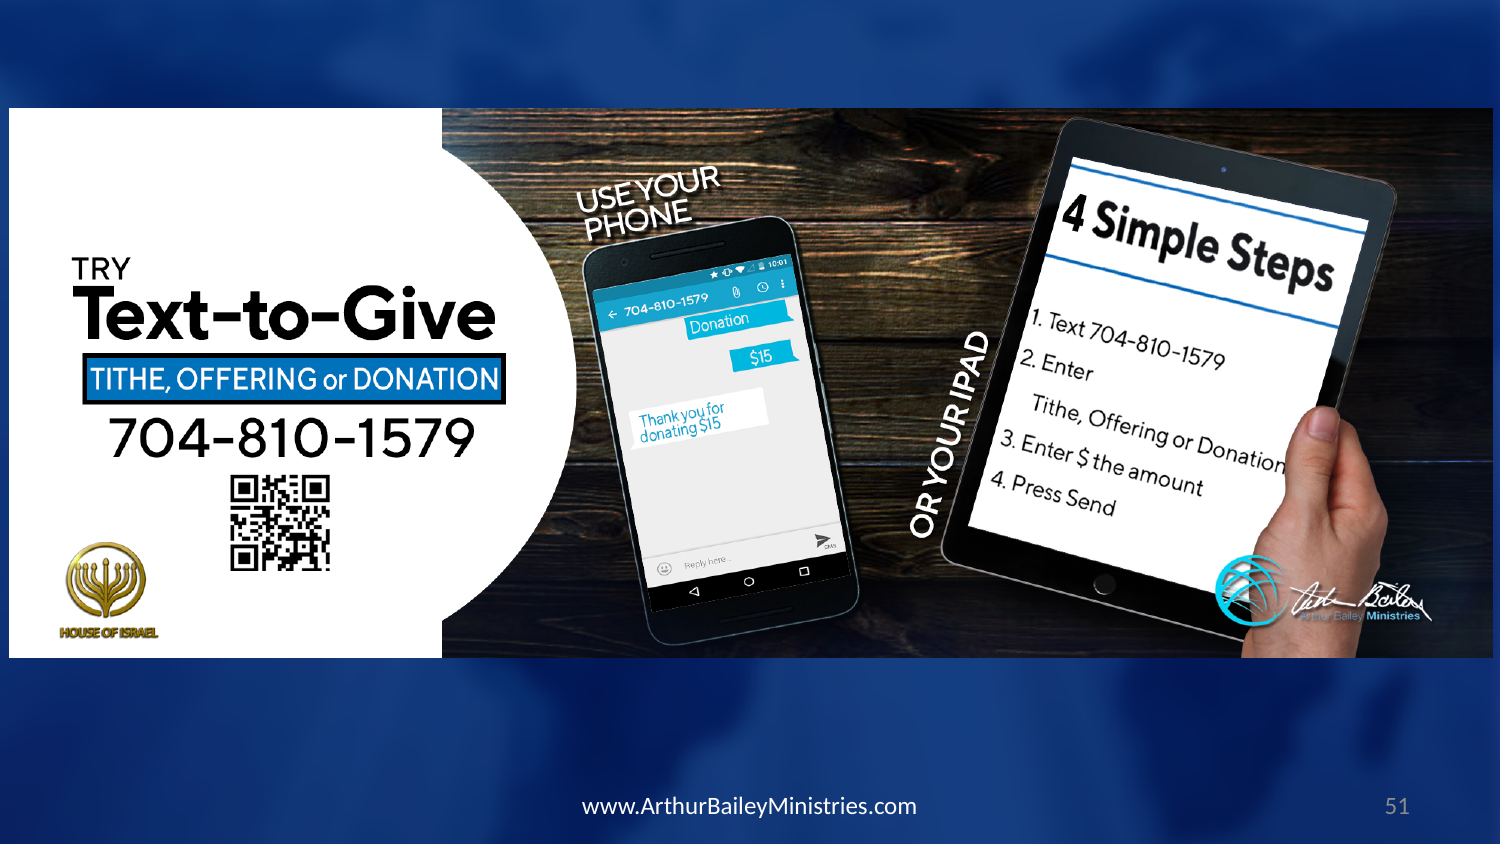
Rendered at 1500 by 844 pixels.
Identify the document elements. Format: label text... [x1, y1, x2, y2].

picture [0, 0, 1500, 844]
footer www.ArthurBaileyMinistries.com [512, 782, 988, 827]
slide_number 51 [1074, 782, 1425, 827]
